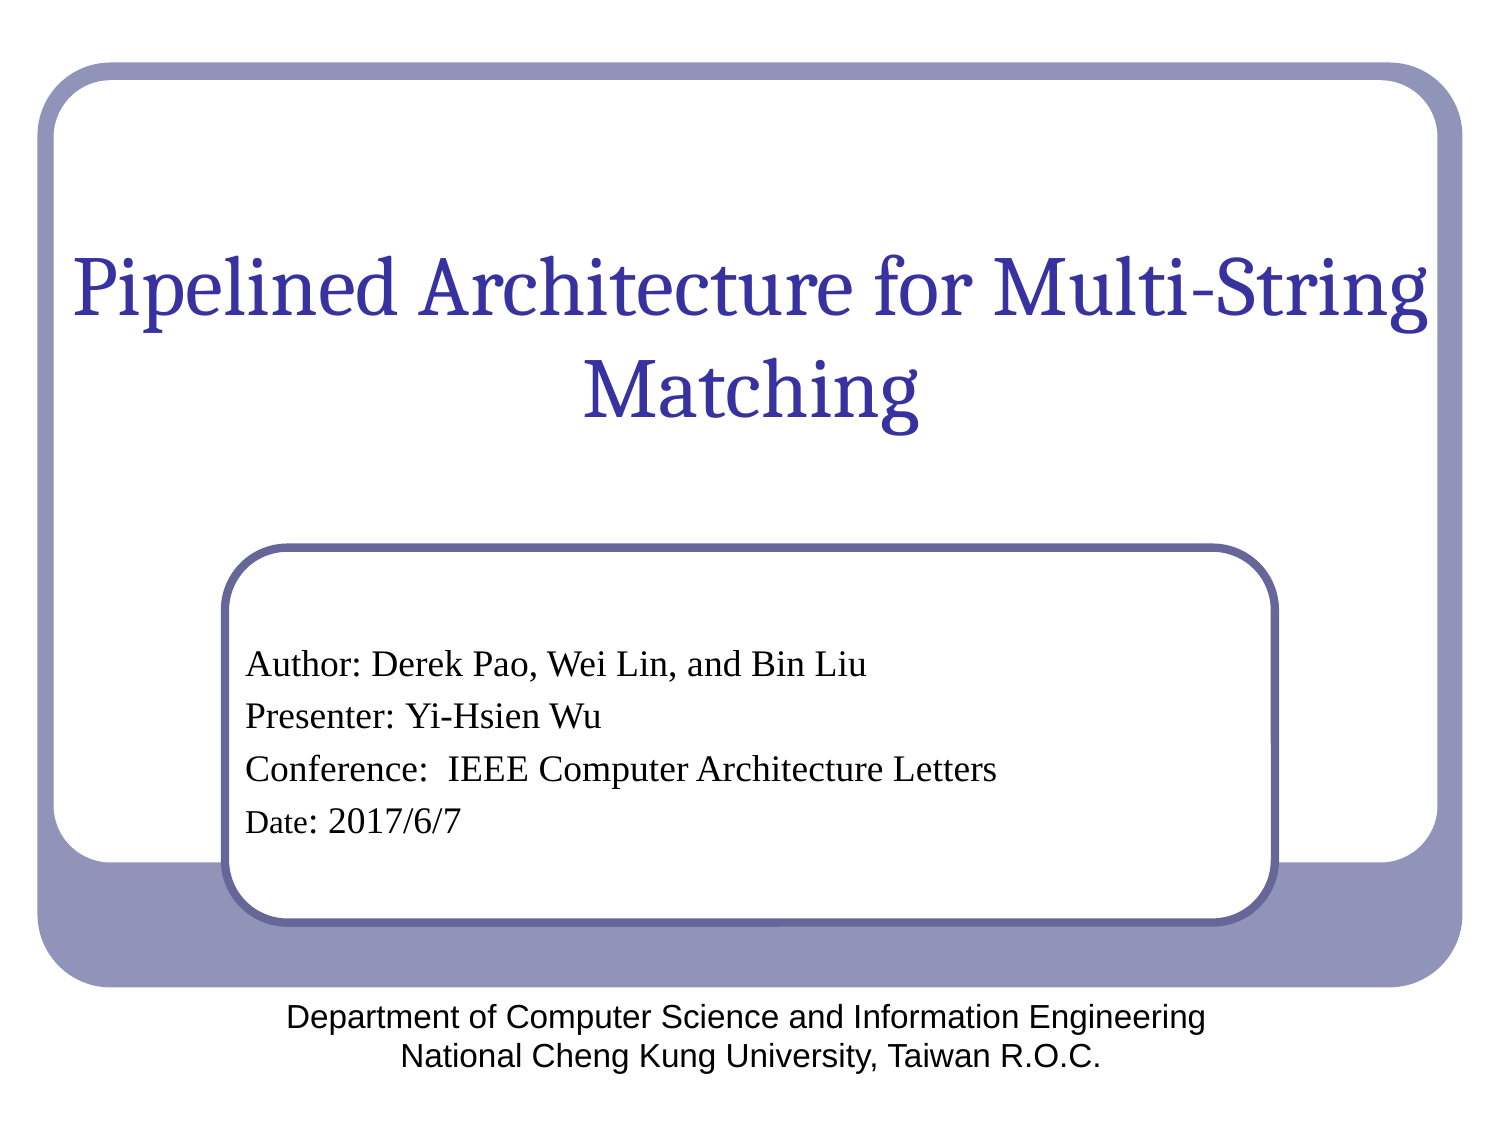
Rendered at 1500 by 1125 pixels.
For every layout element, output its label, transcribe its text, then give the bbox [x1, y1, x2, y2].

subtitle Author: Derek Pao, Wei Lin, and Bin Liu Presenter: Yi-Hsien Wu Conference: IEEE Computer Architecture Letters Date: 2017/6/7 [230, 562, 1288, 917]
title Pipelined Architecture for Multi-String Matching [30, 172, 1472, 492]
text_box Department of Computer Science and Information Engineering National Cheng Kung University, Taiwan R.O.C. [262, 987, 1241, 1082]
